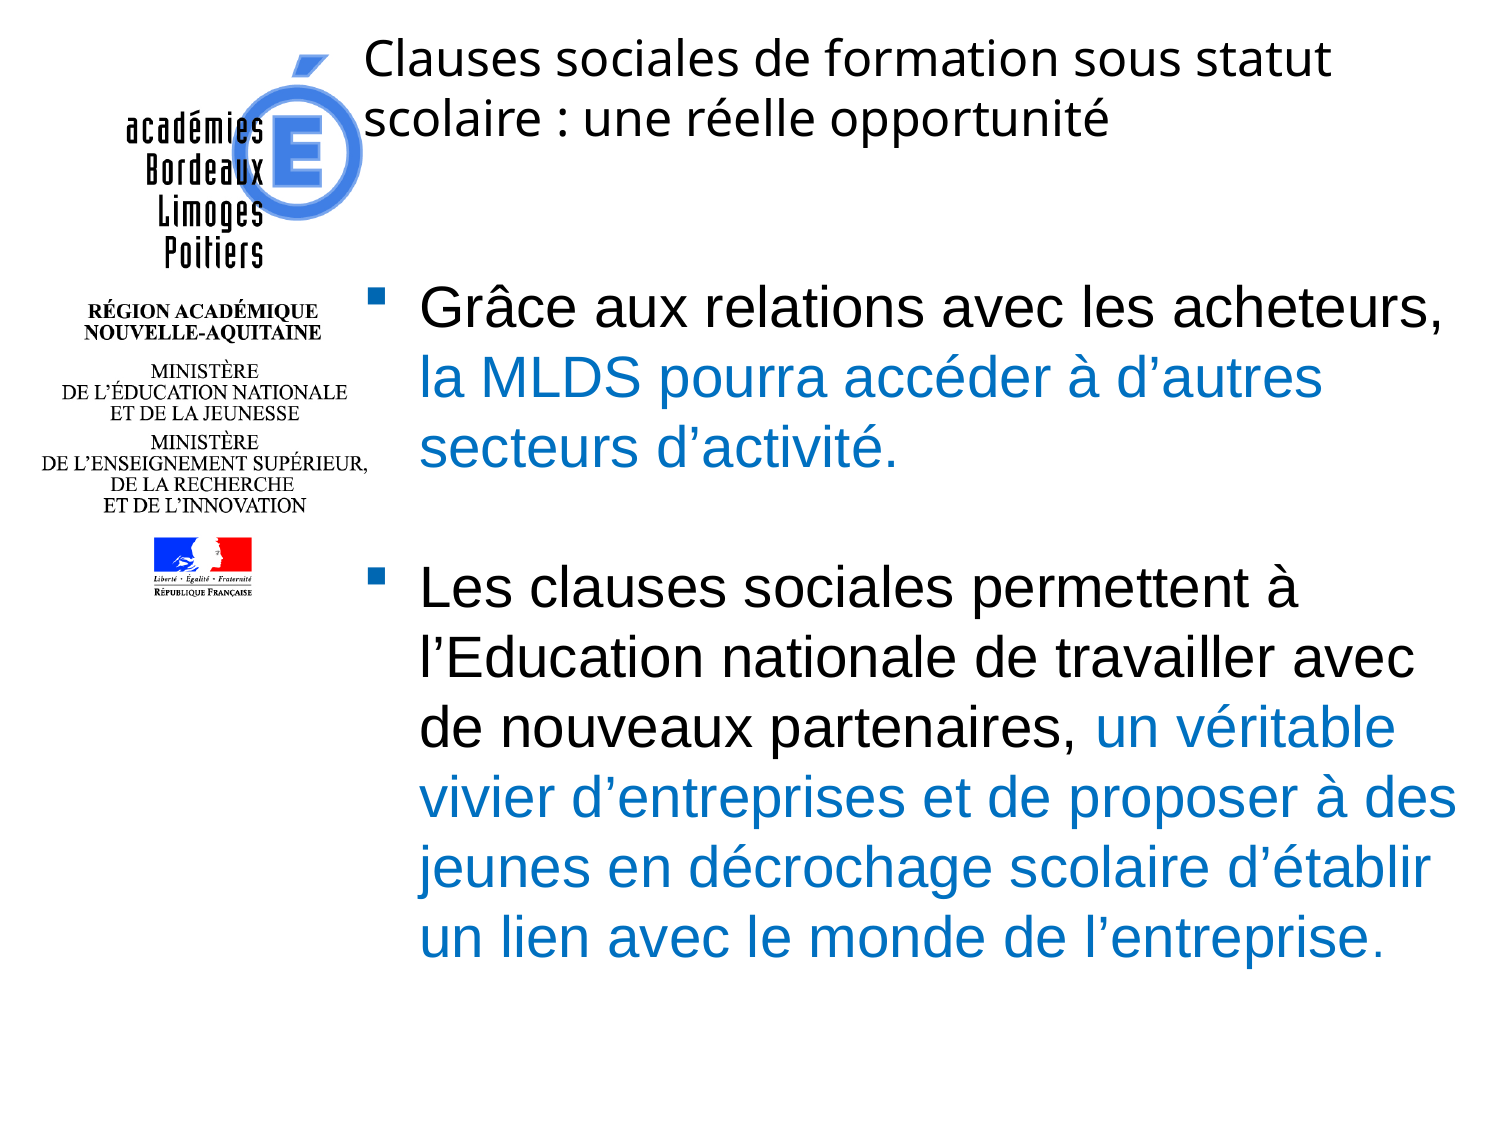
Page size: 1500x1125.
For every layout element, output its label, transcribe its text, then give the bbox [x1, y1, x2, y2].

picture [41, 54, 367, 597]
text_box Grâce aux relations avec les acheteurs, la MLDS pourra accéder à d’autres secteurs d’activité. Les clauses sociales permettent à l’Education nationale de travailler avec de nouveaux partenaires, un véritable vivier d’entreprises et de proposer à des jeunes en décrochage scolaire d’établir un lien avec le monde de l’entreprise. [348, 261, 1500, 977]
text_box Clauses sociales de formation sous statut scolaire : une réelle opportunité [348, 18, 1500, 234]
